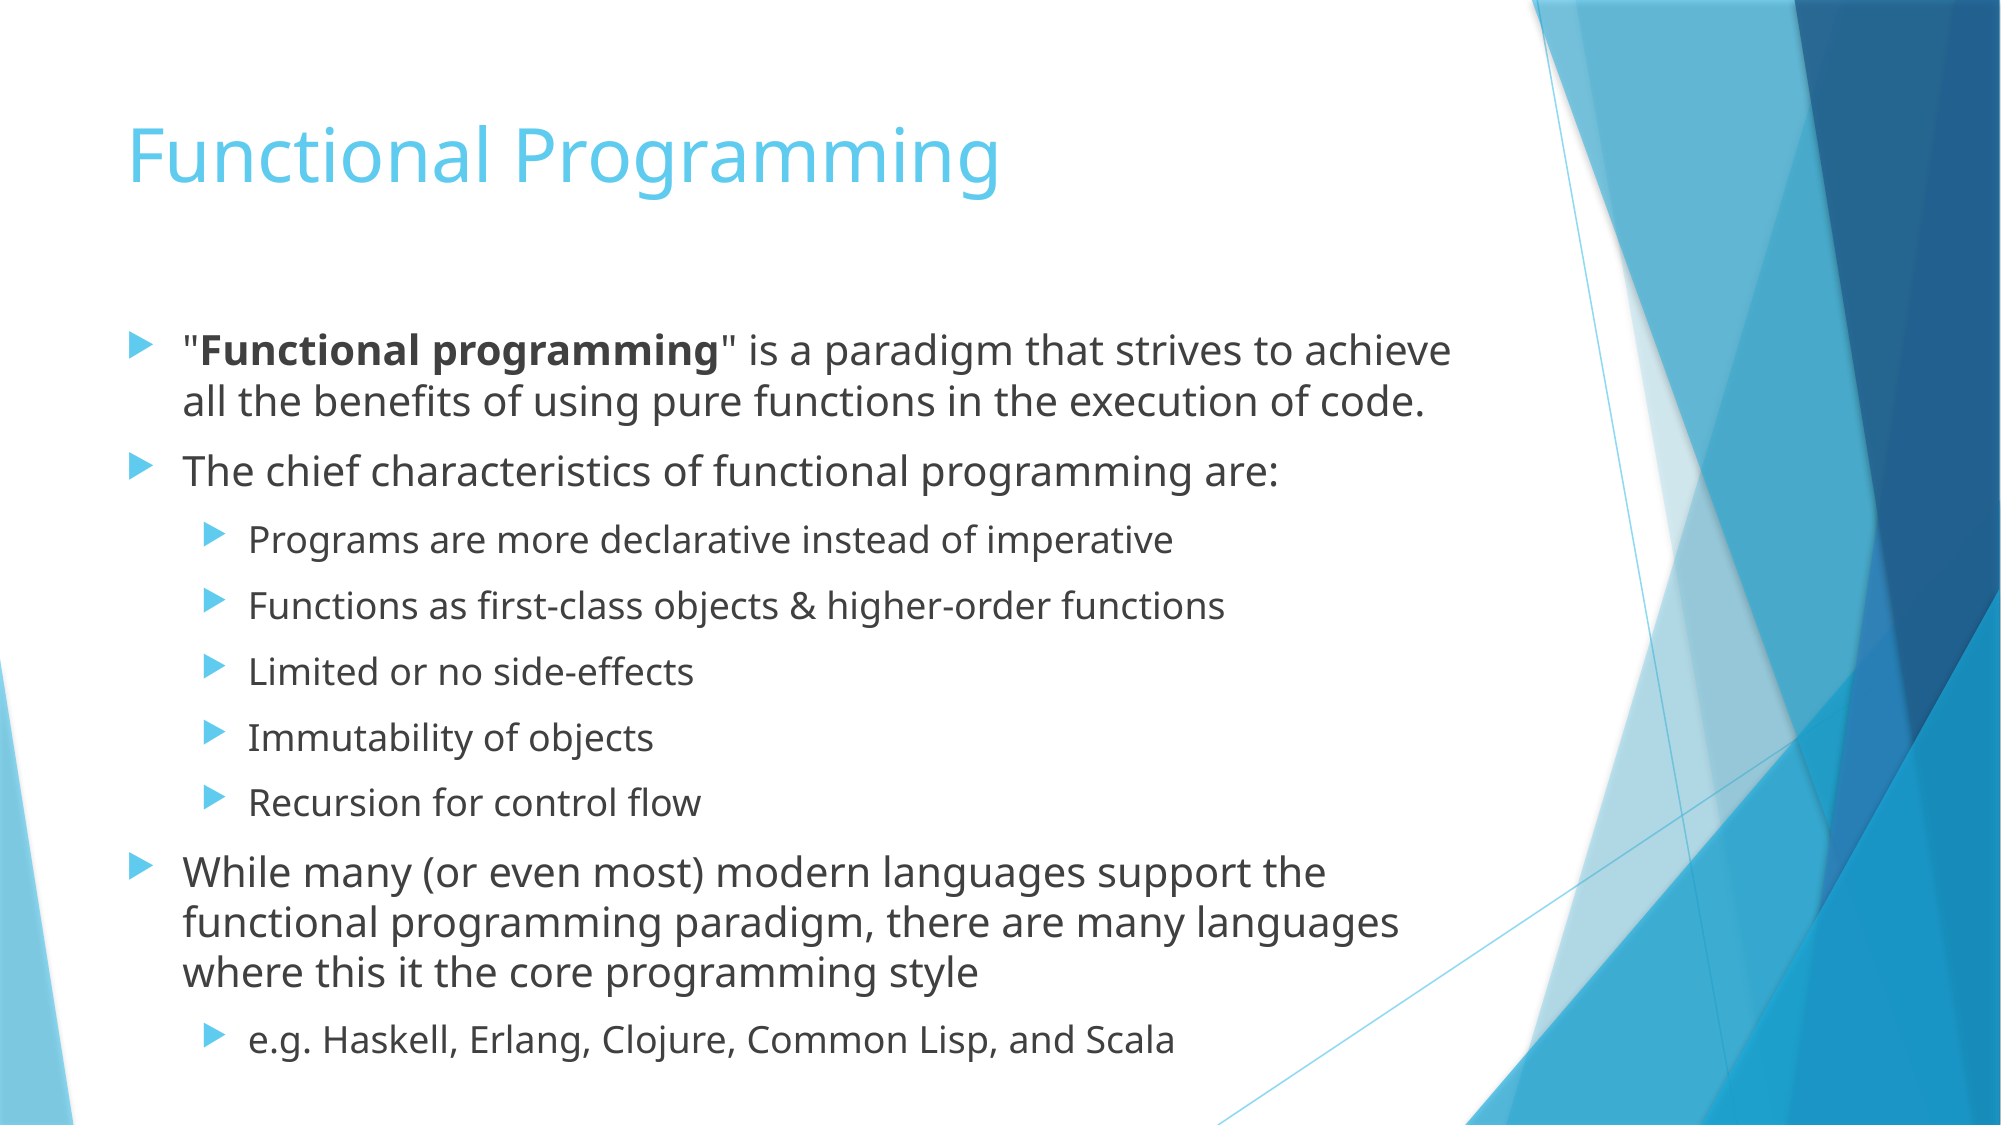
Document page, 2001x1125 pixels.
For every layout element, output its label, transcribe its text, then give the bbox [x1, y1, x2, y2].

title Functional Programming [111, 99, 1522, 316]
list "Functional programming" is a paradigm that strives to achieve all the benefits of using pure functions in the execution of code. The chief characteristics of functional programming are: Programs are more declarative instead of imperative Functions as first-class objects & higher-order functions Limited or no side-effects Immutability of objects Recursion for control flow While many (or even most) modern languages support the functional programming paradigm, there are many languages where this it the core programming style e.g. Haskell, Erlang, Clojure, Common Lisp, and Scala [111, 316, 1522, 1091]
